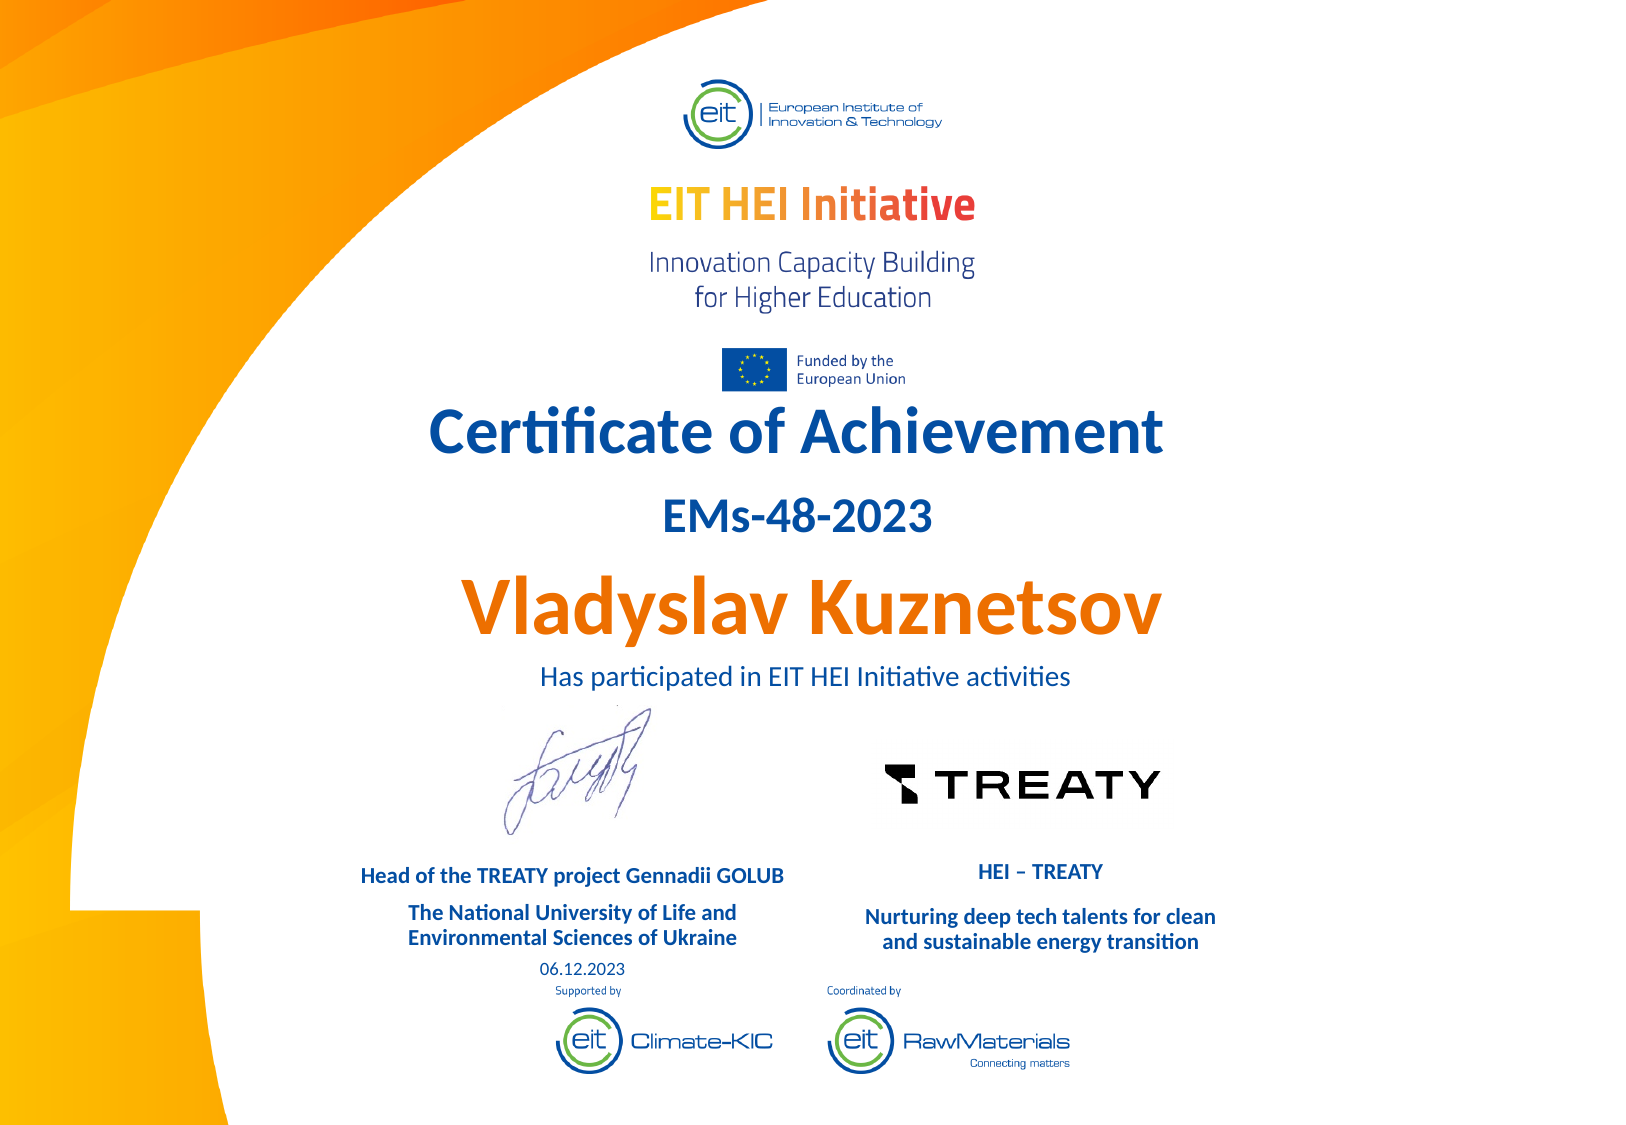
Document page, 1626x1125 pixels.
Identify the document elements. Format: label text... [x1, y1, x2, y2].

list Has participated in EIT HEI Initiative activities [268, 657, 1344, 697]
list Certificate of Achievement EMs-48-2023 [177, 389, 1419, 583]
picture [0, 0, 1625, 1125]
list 06.12.2023 [376, 951, 789, 995]
list HEI – TREATY Nurturing deep tech talents for clean and sustainable energy transition [834, 852, 1248, 957]
list Head of the TREATY project Gennadii GOLUB The National University of Life and Environmental Sciences of Ukraine [339, 856, 806, 983]
list Vladyslav Kuznetsov [191, 558, 1433, 656]
